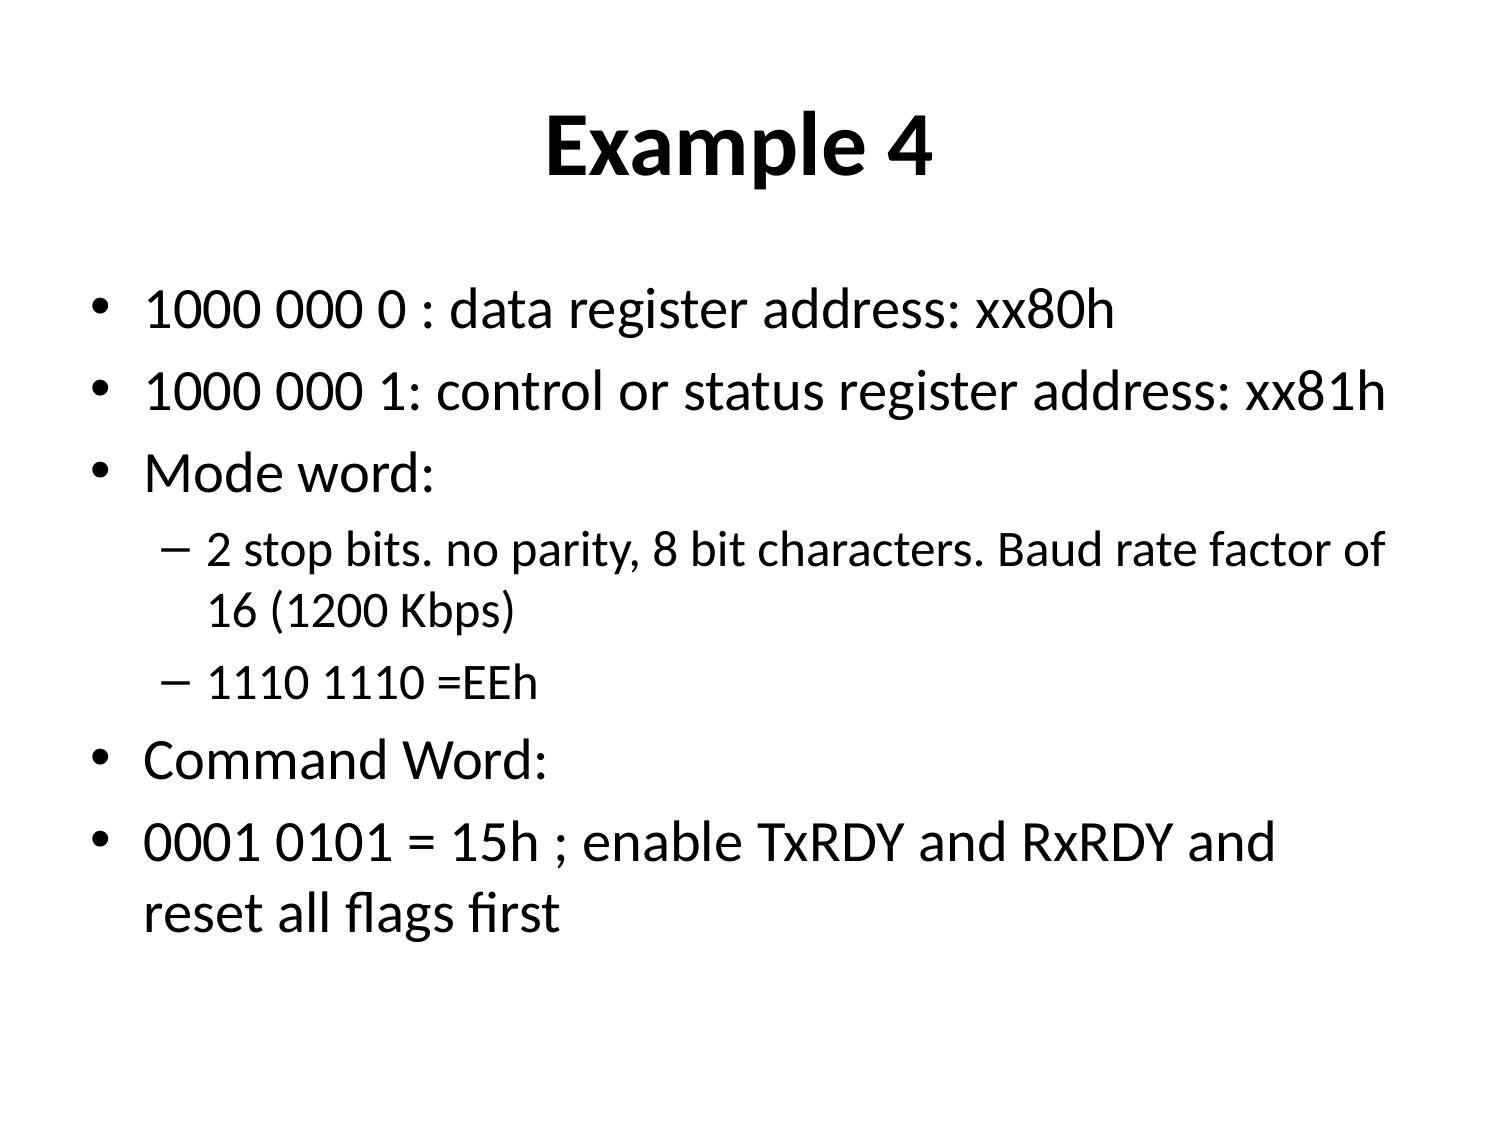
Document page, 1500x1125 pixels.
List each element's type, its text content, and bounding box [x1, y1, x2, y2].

list 1000 000 0 : data register address: xx80h 1000 000 1: control or status register address: xx81h Mode word: 2 stop bits. no parity, 8 bit characters. Baud rate factor of 16 (1200 Kbps) 1110 1110 =EEh Command Word: 0001 0101 = 15h ; enable TxRDY and RxRDY and reset all flags first [75, 262, 1425, 1005]
title Example 4 [75, 45, 1425, 233]
